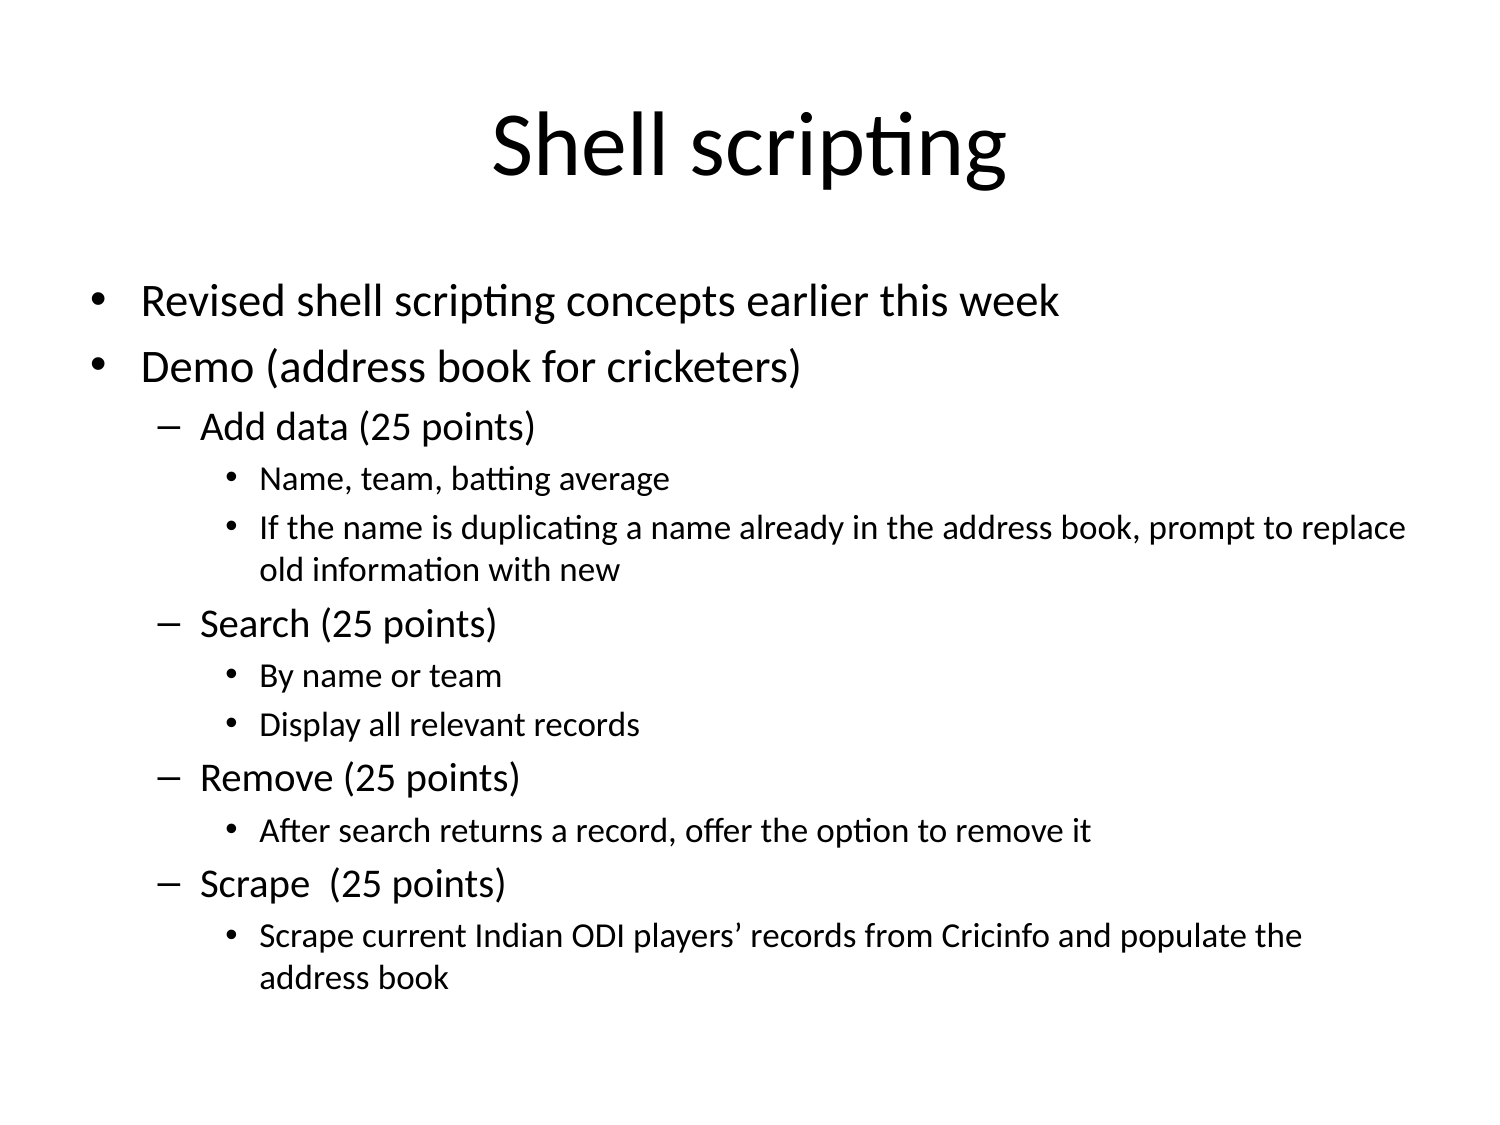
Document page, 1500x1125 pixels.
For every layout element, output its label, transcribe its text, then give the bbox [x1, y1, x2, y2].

list Revised shell scripting concepts earlier this week Demo (address book for cricketers) Add data (25 points) Name, team, batting average If the name is duplicating a name already in the address book, prompt to replace old information with new Search (25 points) By name or team Display all relevant records Remove (25 points) After search returns a record, offer the option to remove it Scrape (25 points) Scrape current Indian ODI players’ records from Cricinfo and populate the address book [75, 262, 1425, 1005]
title Shell scripting [75, 45, 1425, 233]
